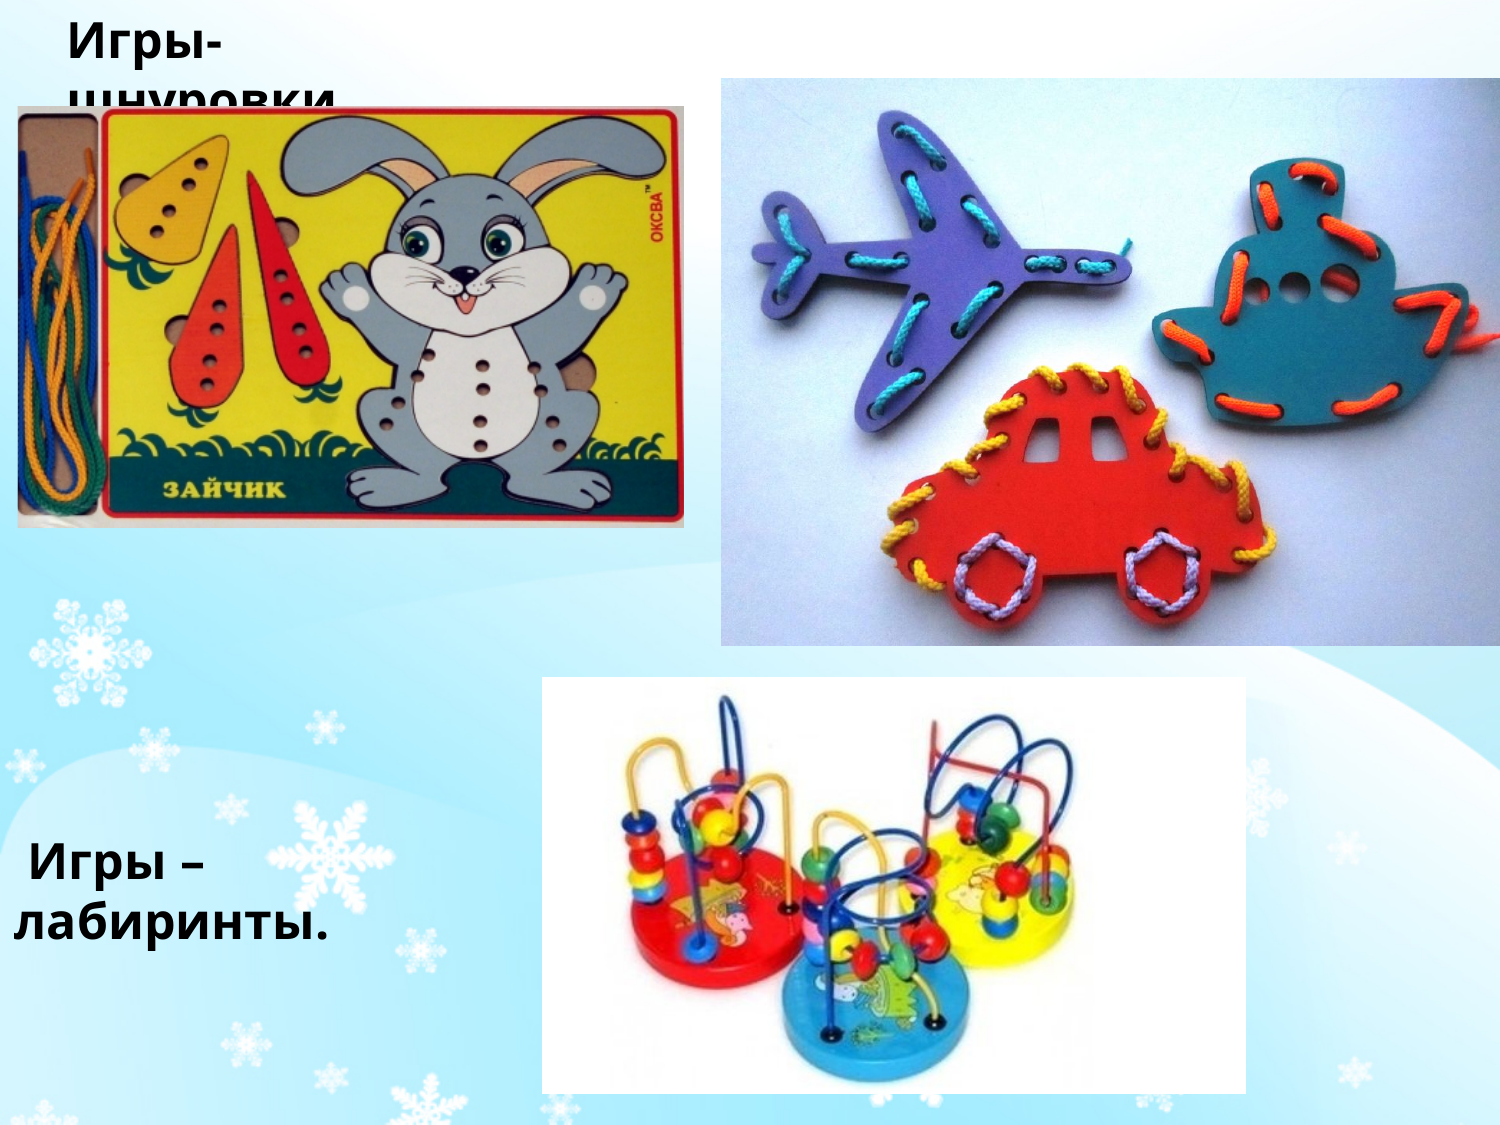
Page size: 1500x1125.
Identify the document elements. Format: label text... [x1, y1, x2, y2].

text_box Игры –лабиринты. [0, 822, 532, 1018]
picture [0, 0, 1500, 1125]
text_box Игры-шнуровки. [51, 1, 501, 104]
